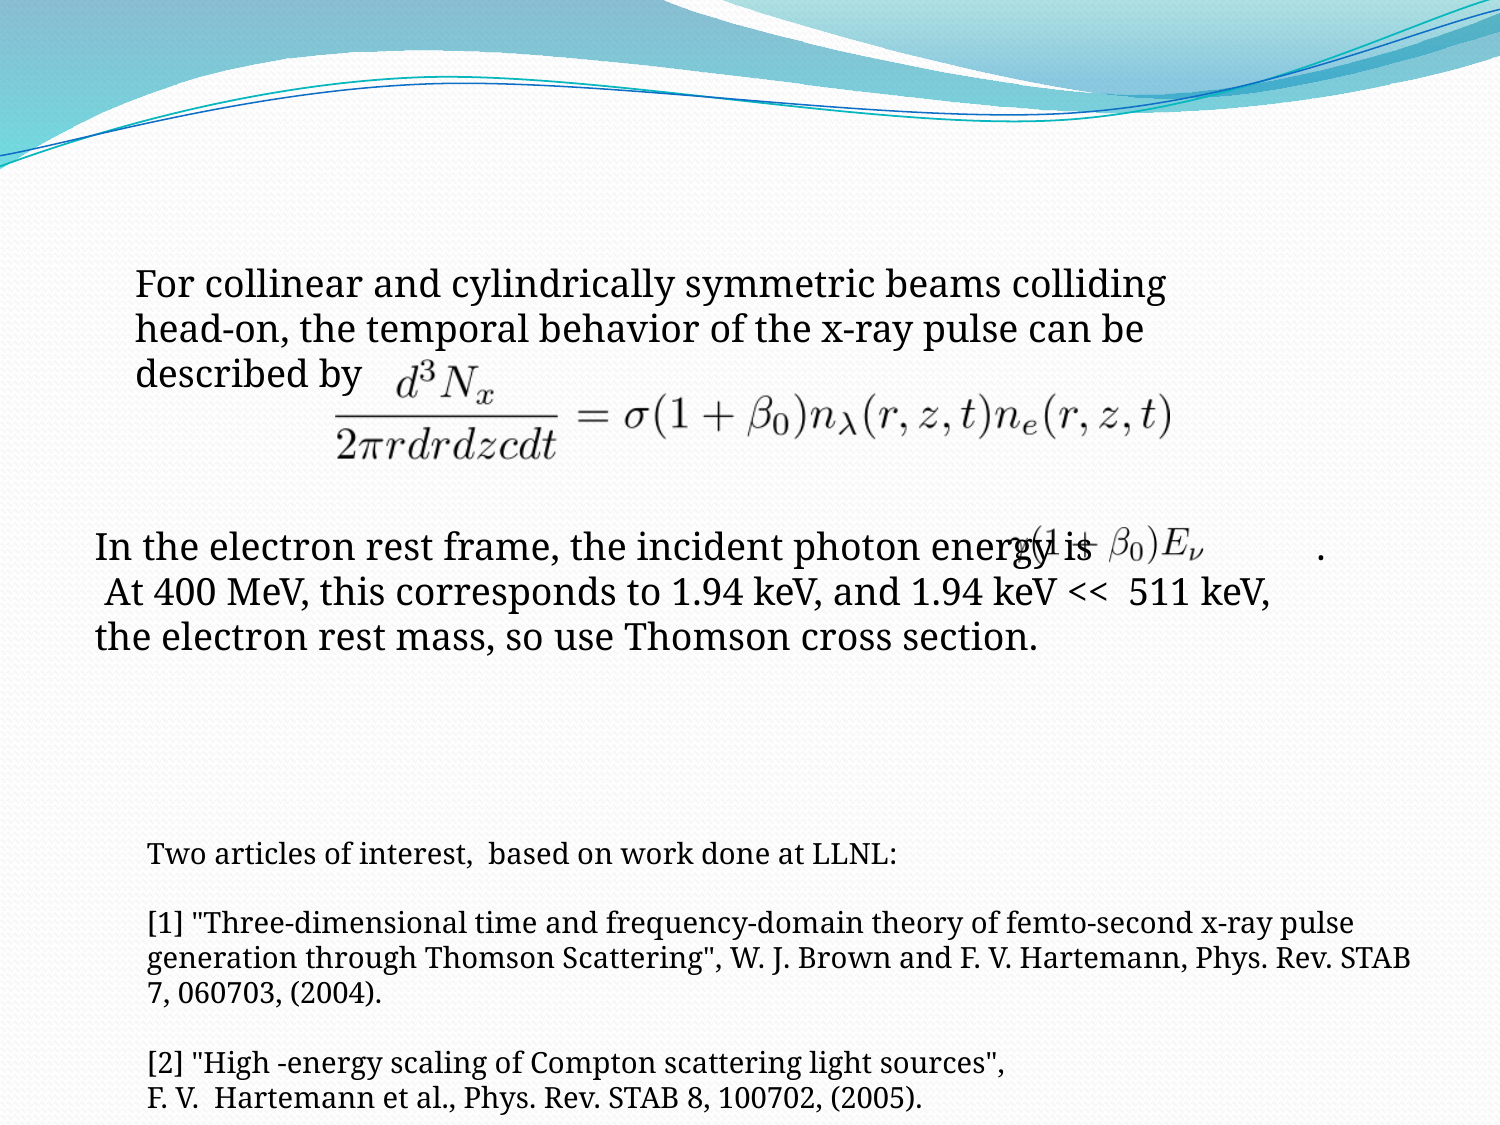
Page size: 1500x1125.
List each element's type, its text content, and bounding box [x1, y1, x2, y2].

text_box For collinear and cylindrically symmetric beams colliding head-on, the temporal behavior of the x-ray pulse can be described by [120, 252, 1274, 403]
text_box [79, 514, 1345, 667]
picture [335, 358, 1170, 460]
text_box Two articles of interest, based on work done at LLNL: [1] "Three-dimensional time and frequency-domain theory of femto-second x-ray pulse generation through Thomson Scattering", W. J. Brown and F. V. Hartemann, Phys. Rev. STAB 7, 060703, (2004). [2] "High -energy scaling of Compton scattering light sources", F. V. Hartemann et al., Phys. Rev. STAB 8, 100702, (2005). [132, 827, 1429, 1125]
